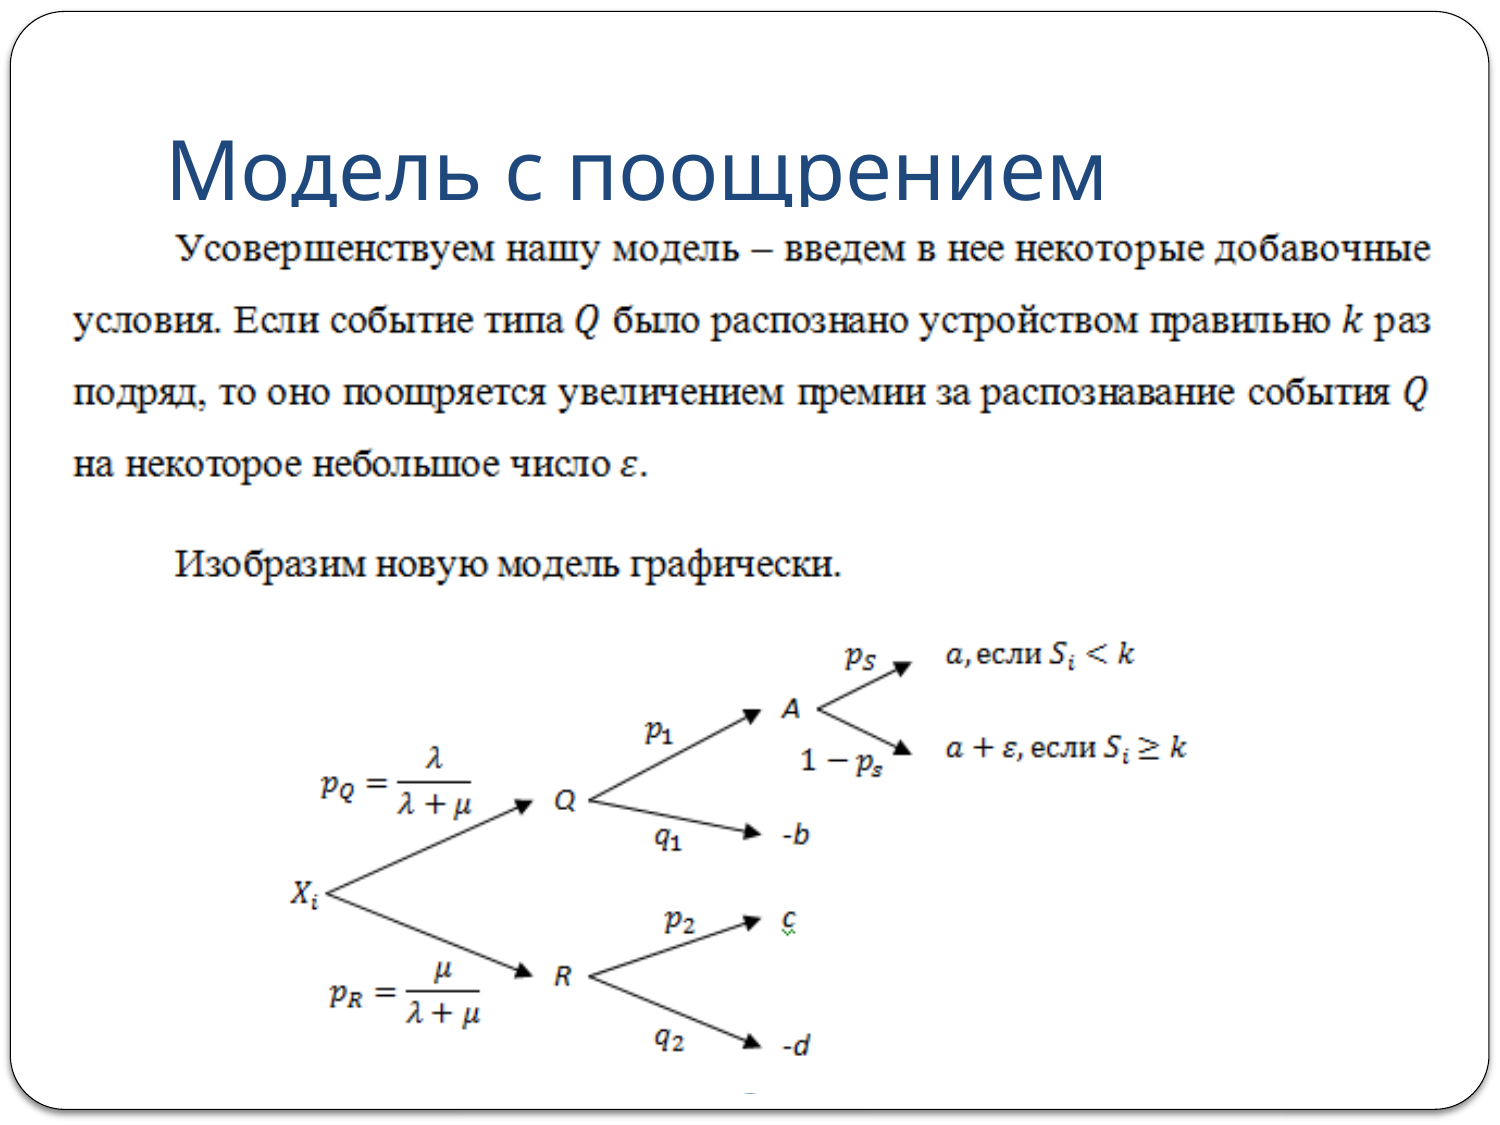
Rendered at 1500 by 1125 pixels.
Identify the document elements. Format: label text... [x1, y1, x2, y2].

picture [40, 207, 1459, 1094]
title Модель с поощрением [149, 44, 1426, 207]
